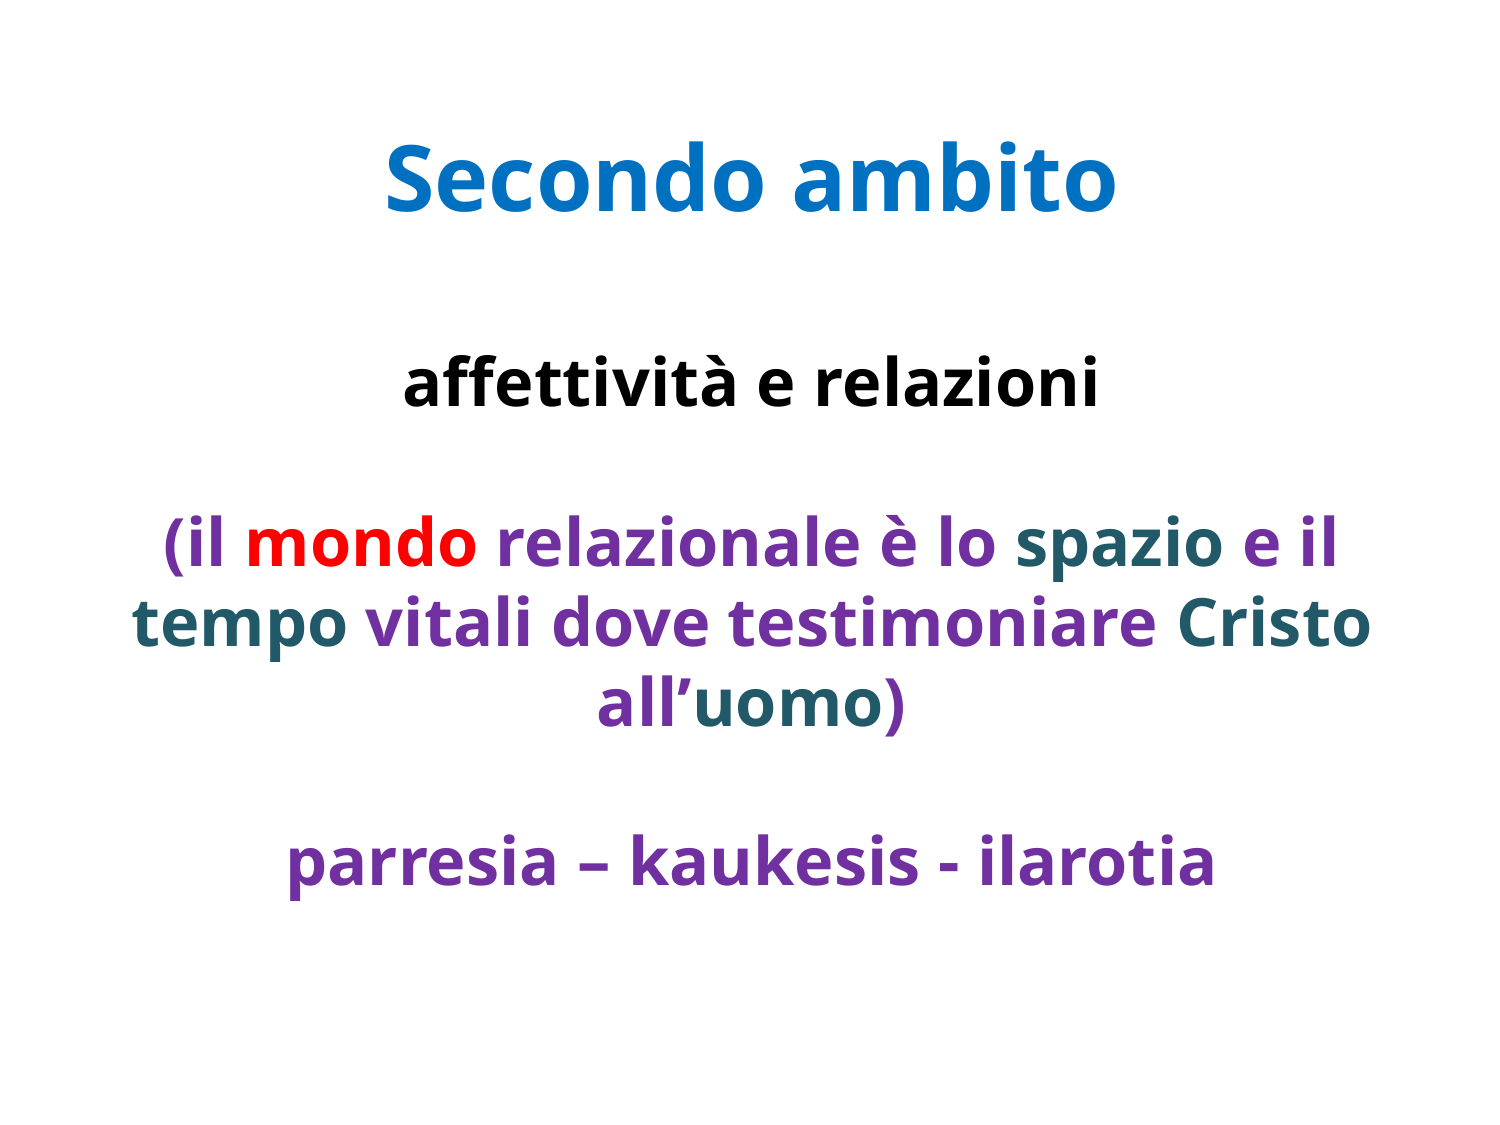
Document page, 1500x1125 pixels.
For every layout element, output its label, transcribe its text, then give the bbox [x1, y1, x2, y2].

title Secondo ambito affettività e relazioni (il mondo relazionale è lo spazio e il tempo vitali dove testimoniare Cristo all’uomo) parresia – kaukesis - ilarotia [76, 54, 1427, 965]
